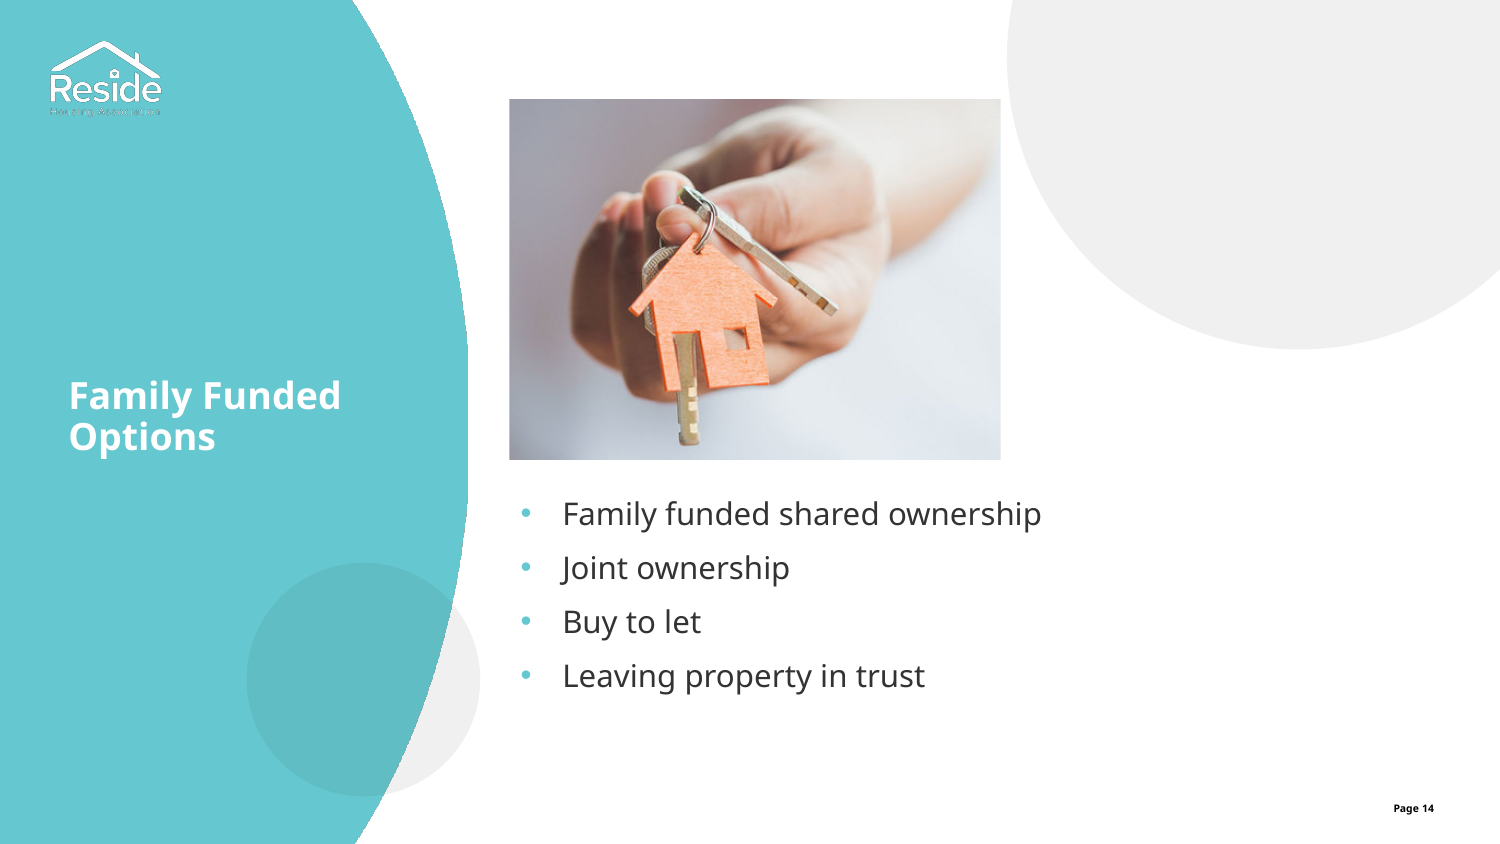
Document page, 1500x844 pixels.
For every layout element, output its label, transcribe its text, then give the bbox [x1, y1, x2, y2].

list Family funded shared ownership Joint ownership Buy to let Leaving property in trust [509, 99, 1437, 764]
picture [509, 99, 1001, 461]
list Family Funded Options [57, 315, 404, 520]
picture [0, 0, 468, 844]
